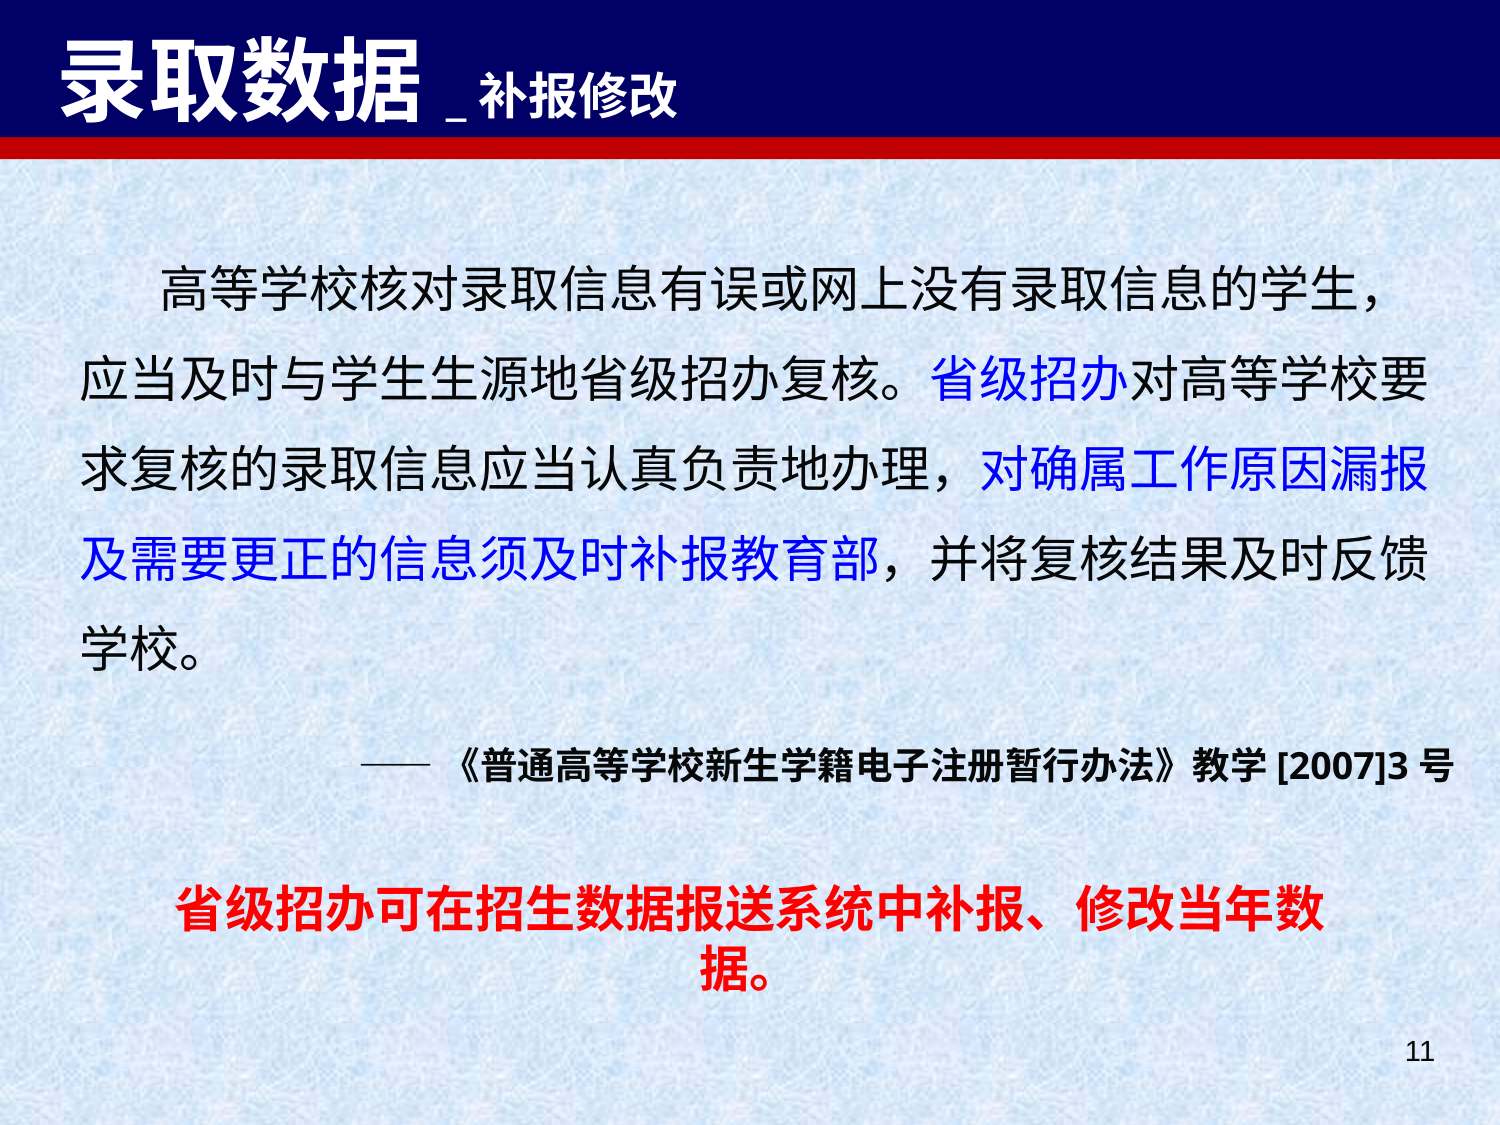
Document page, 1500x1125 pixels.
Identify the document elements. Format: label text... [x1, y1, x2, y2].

slide_number 11 [1074, 1024, 1451, 1103]
list 高等学校核对录取信息有误或网上没有录取信息的学生，应当及时与学生生源地省级招办复核。省级招办对高等学校要求复核的录取信息应当认真负责地办理，对确属工作原因漏报及需要更正的信息须及时补报教育部，并将复核结果及时反馈学校。 ——《普通高等学校新生学籍电子注册暂行办法》教学[2007]3号 [64, 219, 1471, 835]
text_box 录取数据_补报修改 [41, 20, 1317, 114]
picture [0, 160, 1500, 1125]
text_box 省级招办可在招生数据报送系统中补报、修改当年数据。 [117, 869, 1382, 953]
